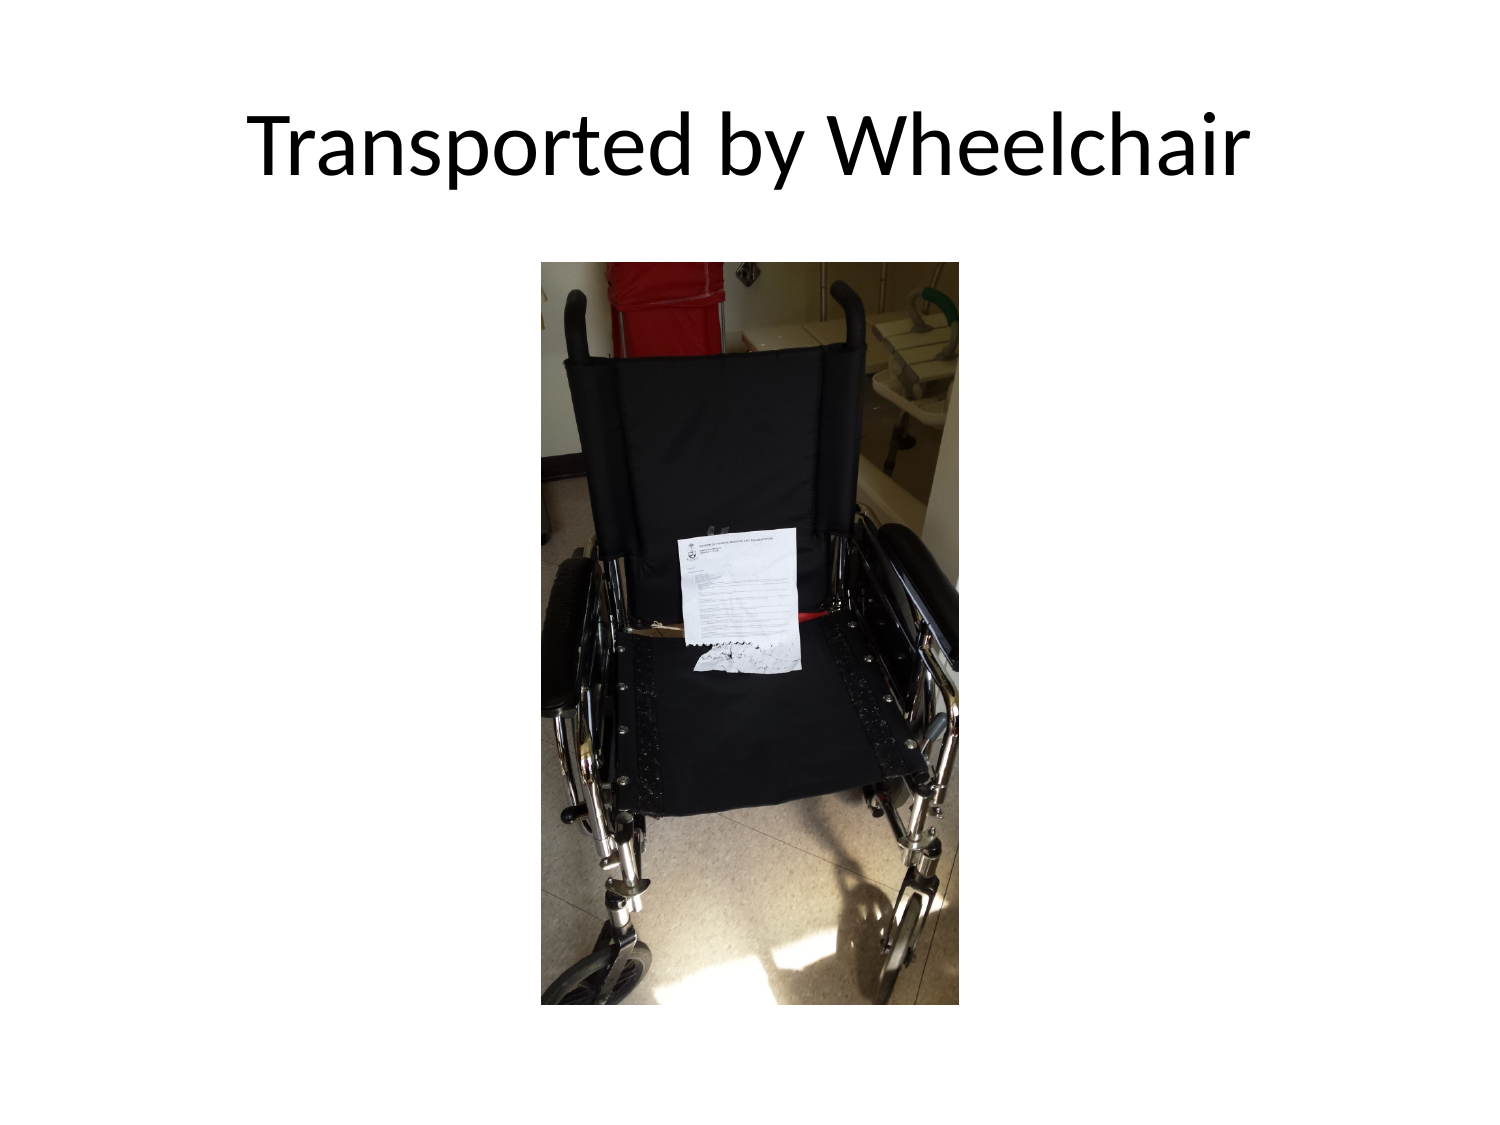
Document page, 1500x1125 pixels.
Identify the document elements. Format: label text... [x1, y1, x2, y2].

title Transported by Wheelchair [75, 45, 1425, 233]
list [540, 262, 960, 1006]
